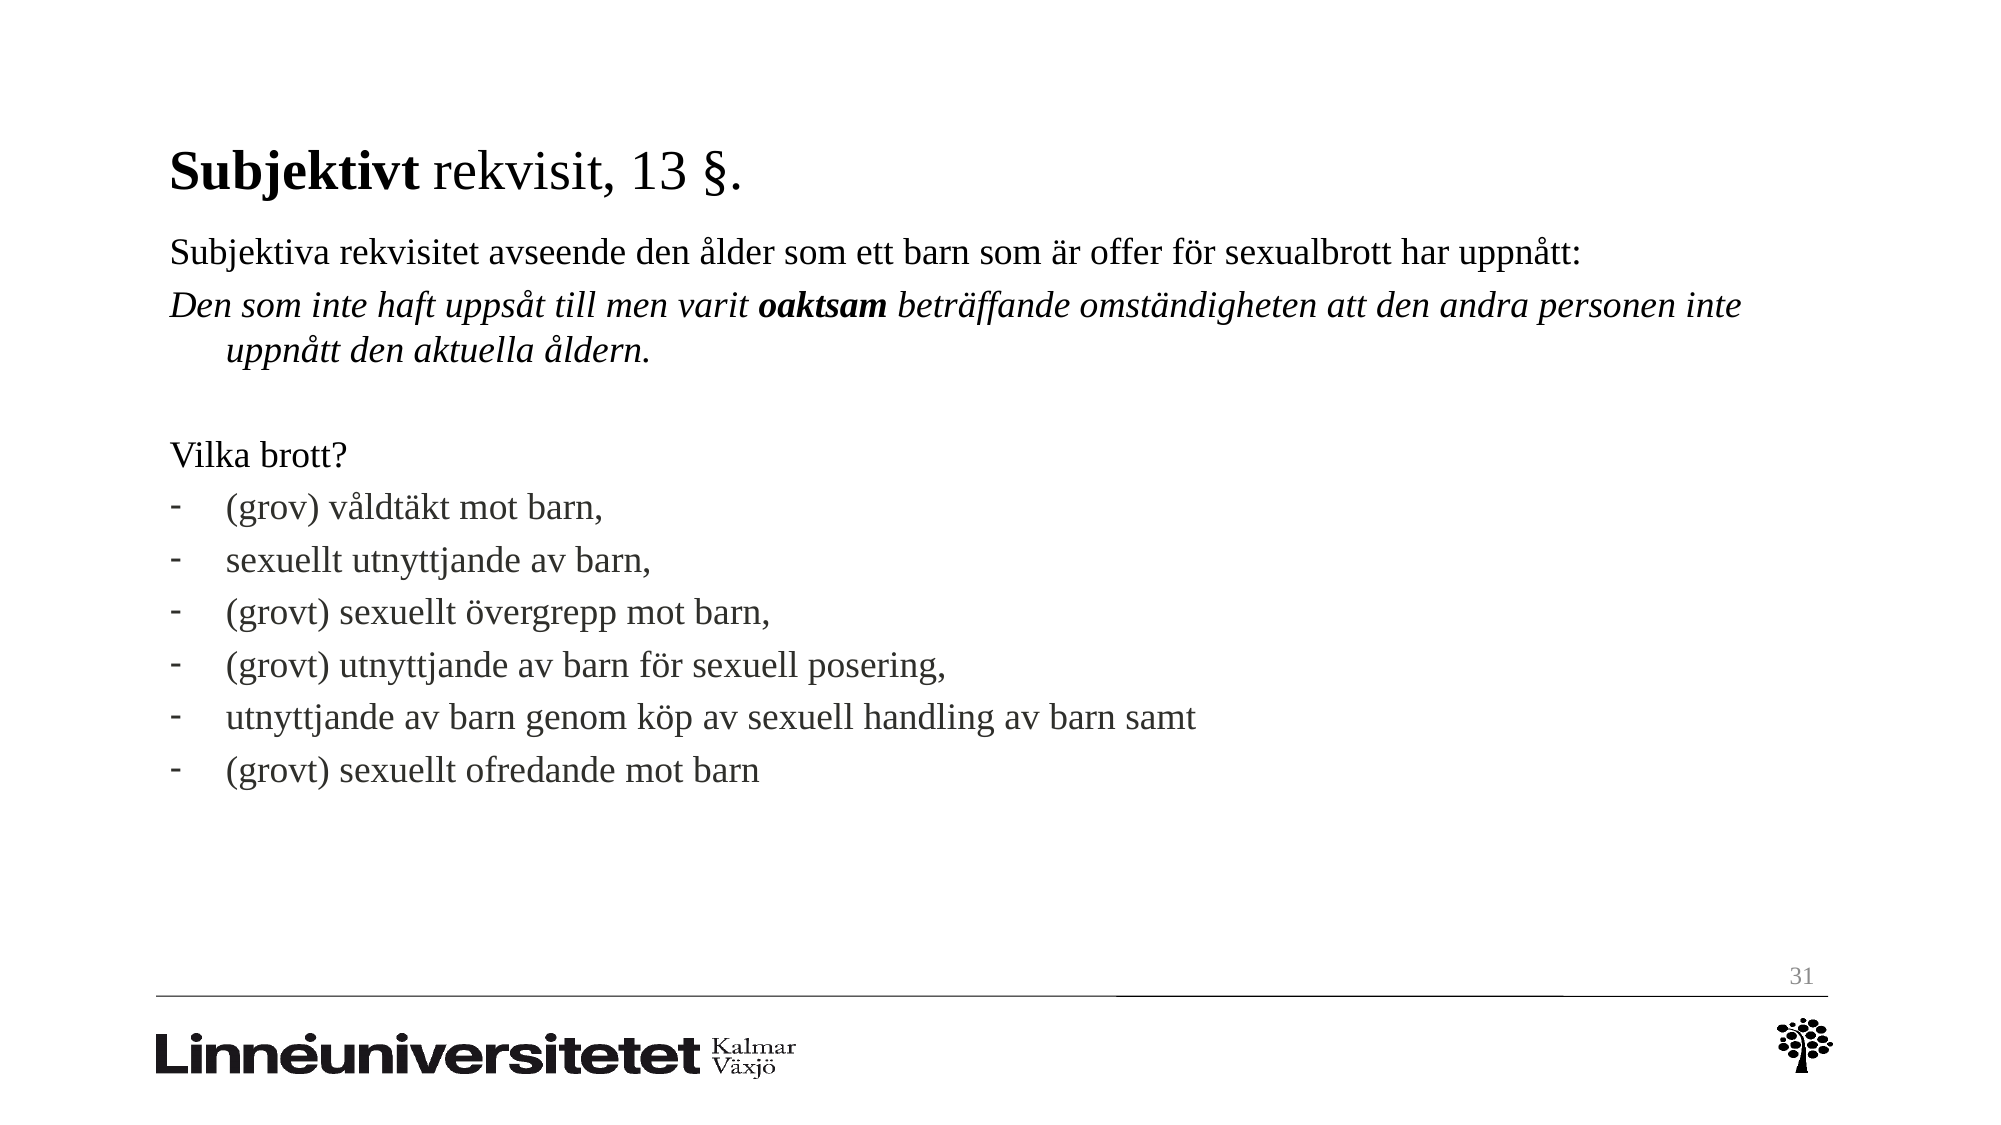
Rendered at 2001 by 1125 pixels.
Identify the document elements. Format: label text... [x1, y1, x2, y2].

title Subjektivt rekvisit, 13 §. [154, 136, 1827, 213]
picture [1777, 1018, 1833, 1073]
picture [156, 1033, 796, 1079]
slide_number 31 [1383, 951, 1830, 999]
list Subjektiva rekvisitet avseende den ålder som ett barn som är offer för sexualbrott har uppnått: Den som inte haft uppsåt till men varit oaktsam beträffande omständigheten att den andra personen inte uppnått den aktuella åldern. Vilka brott? (grov) våldtäkt mot barn, sexuellt utnyttjande av barn, (grovt) sexuellt övergrepp mot barn, (grovt) utnyttjande av barn för sexuell posering, utnyttjande av barn genom köp av sexuell handling av barn samt (grovt) sexuellt ofredande mot barn [154, 219, 1830, 950]
